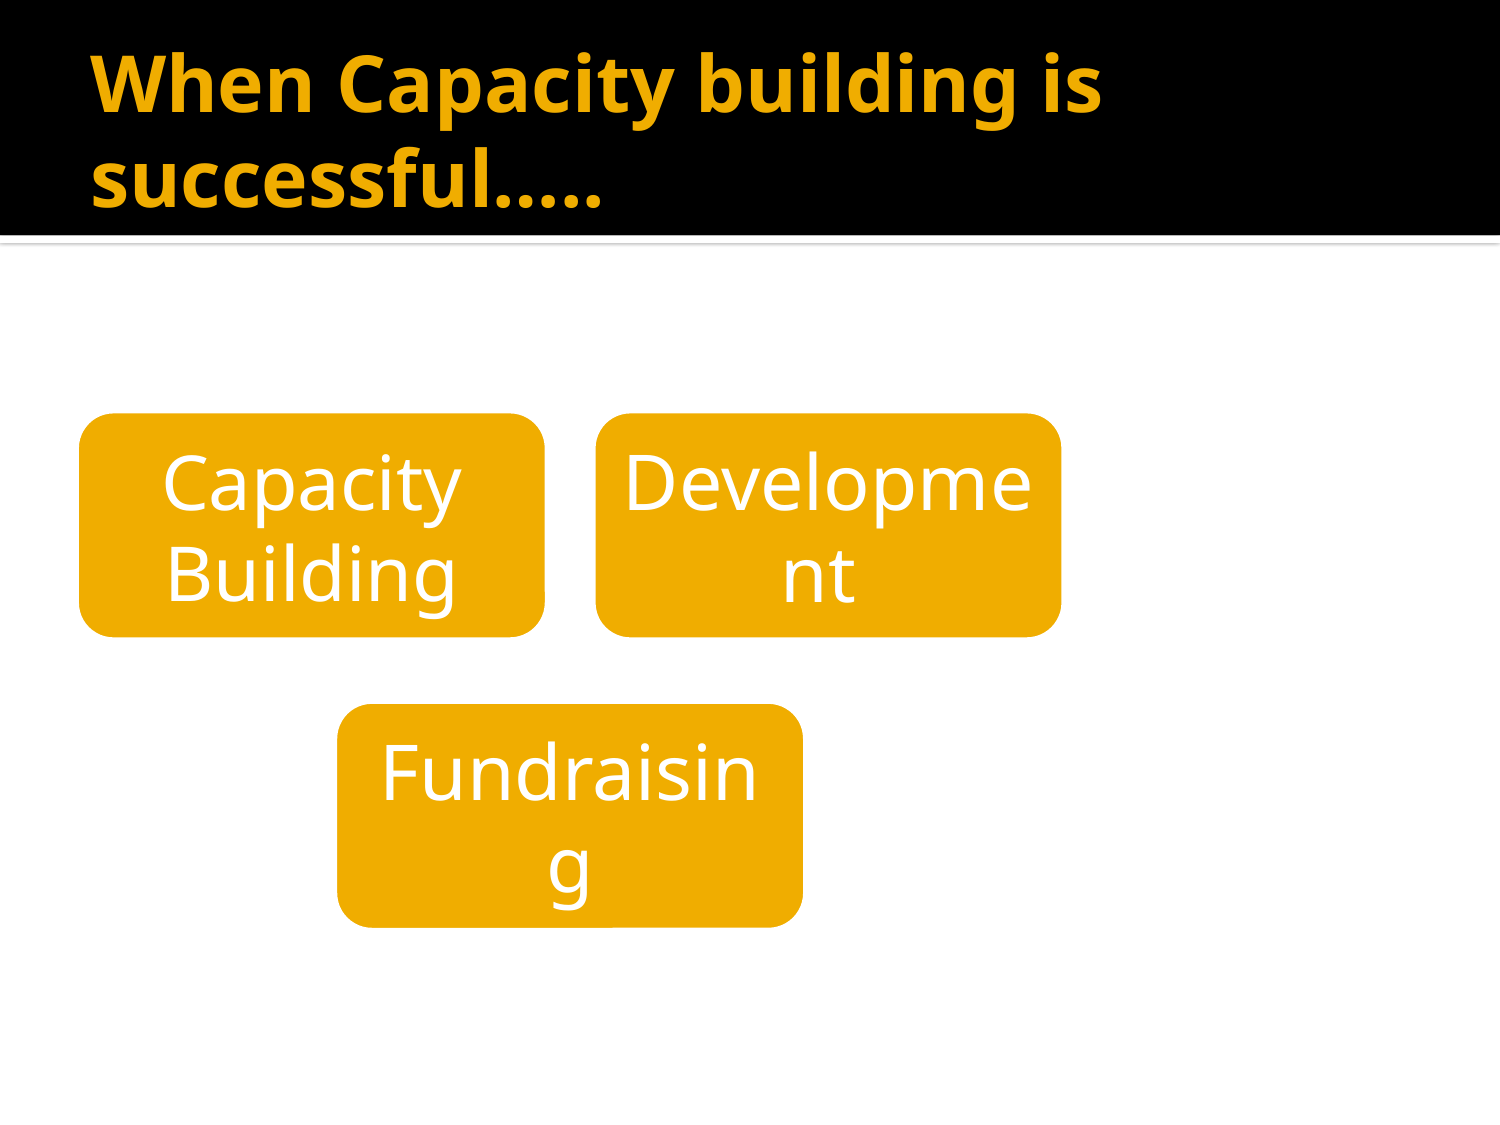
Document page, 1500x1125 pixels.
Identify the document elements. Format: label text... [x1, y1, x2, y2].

title When Capacity building is successful….. [75, 25, 1425, 231]
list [74, 291, 1425, 1050]
